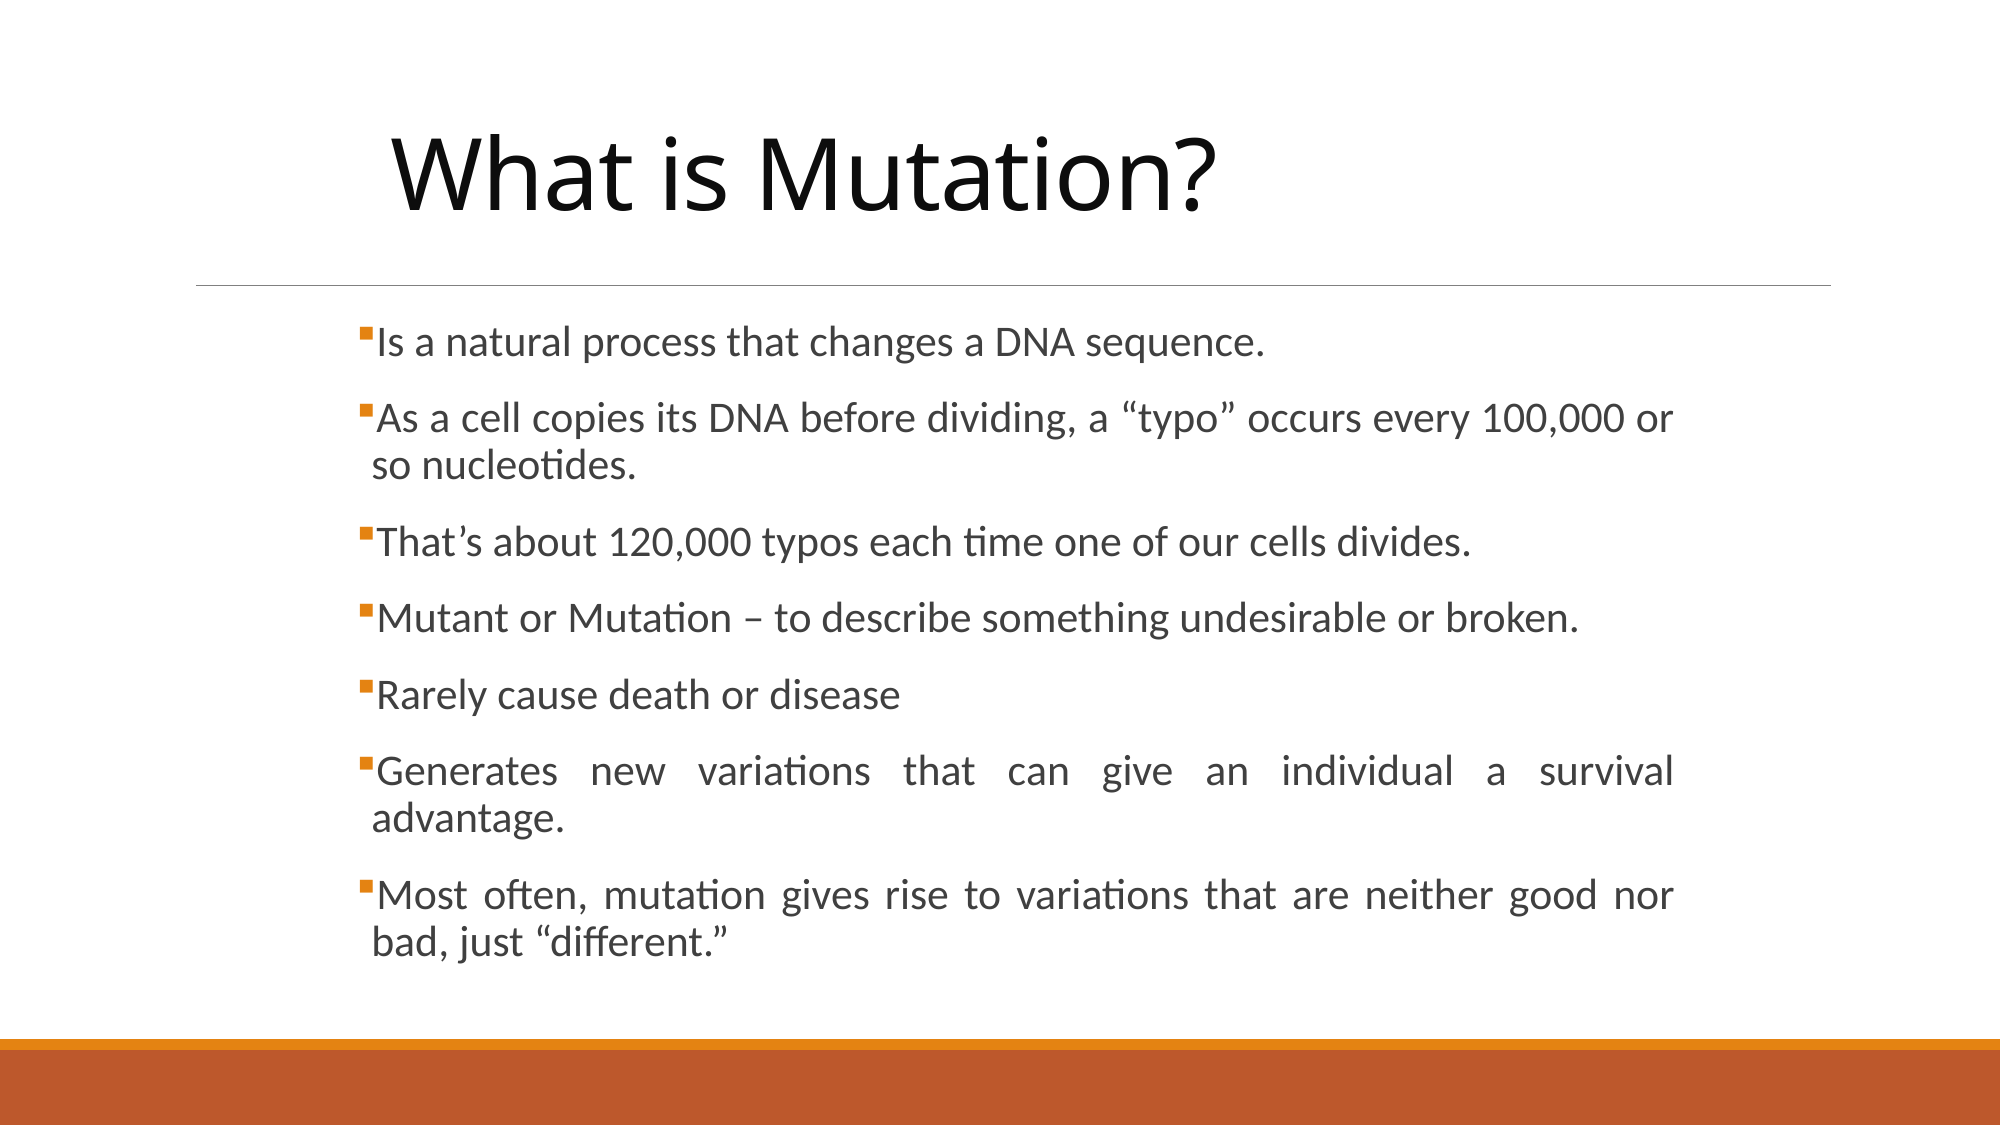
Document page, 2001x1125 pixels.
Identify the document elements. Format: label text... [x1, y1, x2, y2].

list Is a natural process that changes a DNA sequence. As a cell copies its DNA before dividing, a “typo” occurs every 100,000 or so nucleotides. That’s about 120,000 typos each time one of our cells divides. Mutant or Mutation – to describe something undesirable or broken. Rarely cause death or disease Generates new variations that can give an individual a survival advantage. Most often, mutation gives rise to variations that are neither good nor bad, just “different.” [356, 310, 1675, 976]
title What is Mutation? [375, 101, 1656, 239]
